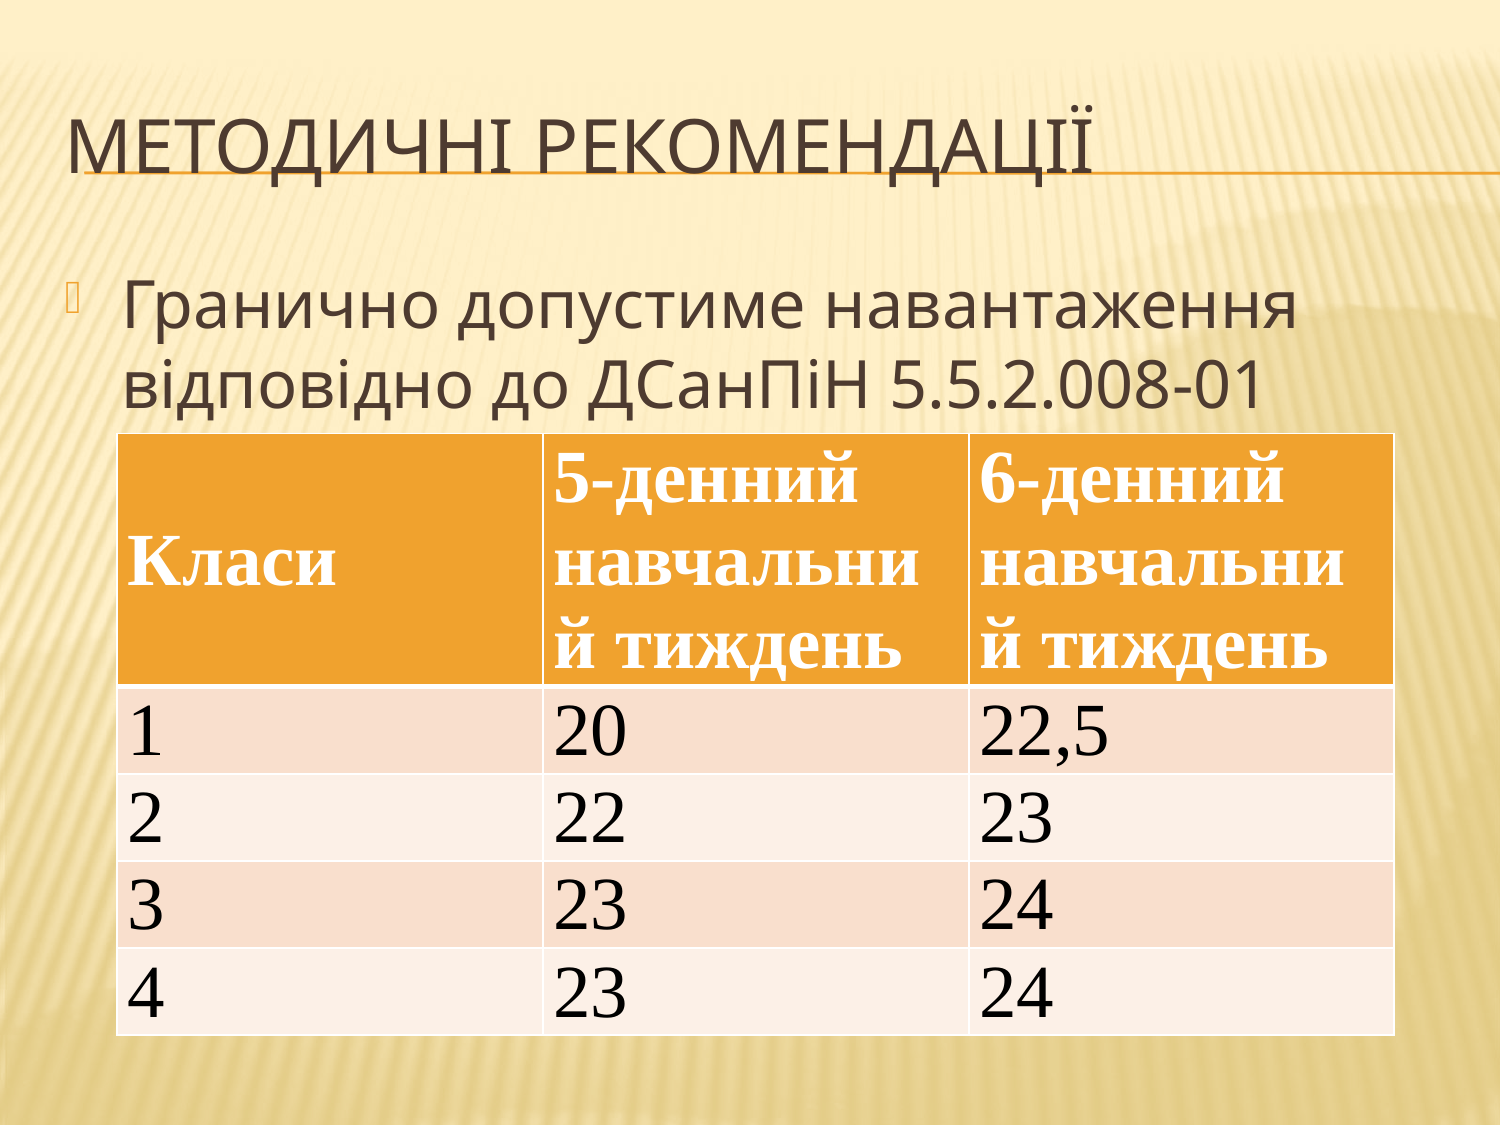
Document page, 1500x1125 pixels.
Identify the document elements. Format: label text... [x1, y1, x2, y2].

table_cell 24 [970, 949, 1393, 1034]
table_cell 23 [544, 862, 968, 947]
title Методичні рекомендації [50, 75, 1475, 213]
table_cell 24 [970, 862, 1393, 947]
table_cell 22 [544, 775, 968, 860]
table_header 6-денний навчальний тиждень [970, 434, 1393, 684]
table_cell 23 [544, 949, 968, 1034]
table_cell 1 [118, 689, 542, 773]
table_cell 20 [544, 689, 968, 773]
table_cell 22,5 [970, 689, 1393, 773]
table_cell 23 [970, 775, 1393, 860]
table_cell 2 [118, 775, 542, 860]
list Гранично допустиме навантаження відповідно до ДСанПіН 5.5.2.008-01 становить: [50, 254, 1475, 998]
table_cell 3 [118, 862, 542, 947]
table_cell 4 [118, 949, 542, 1034]
table_header Класи [118, 434, 542, 684]
table_header 5-денний навчальний тиждень [544, 434, 968, 684]
